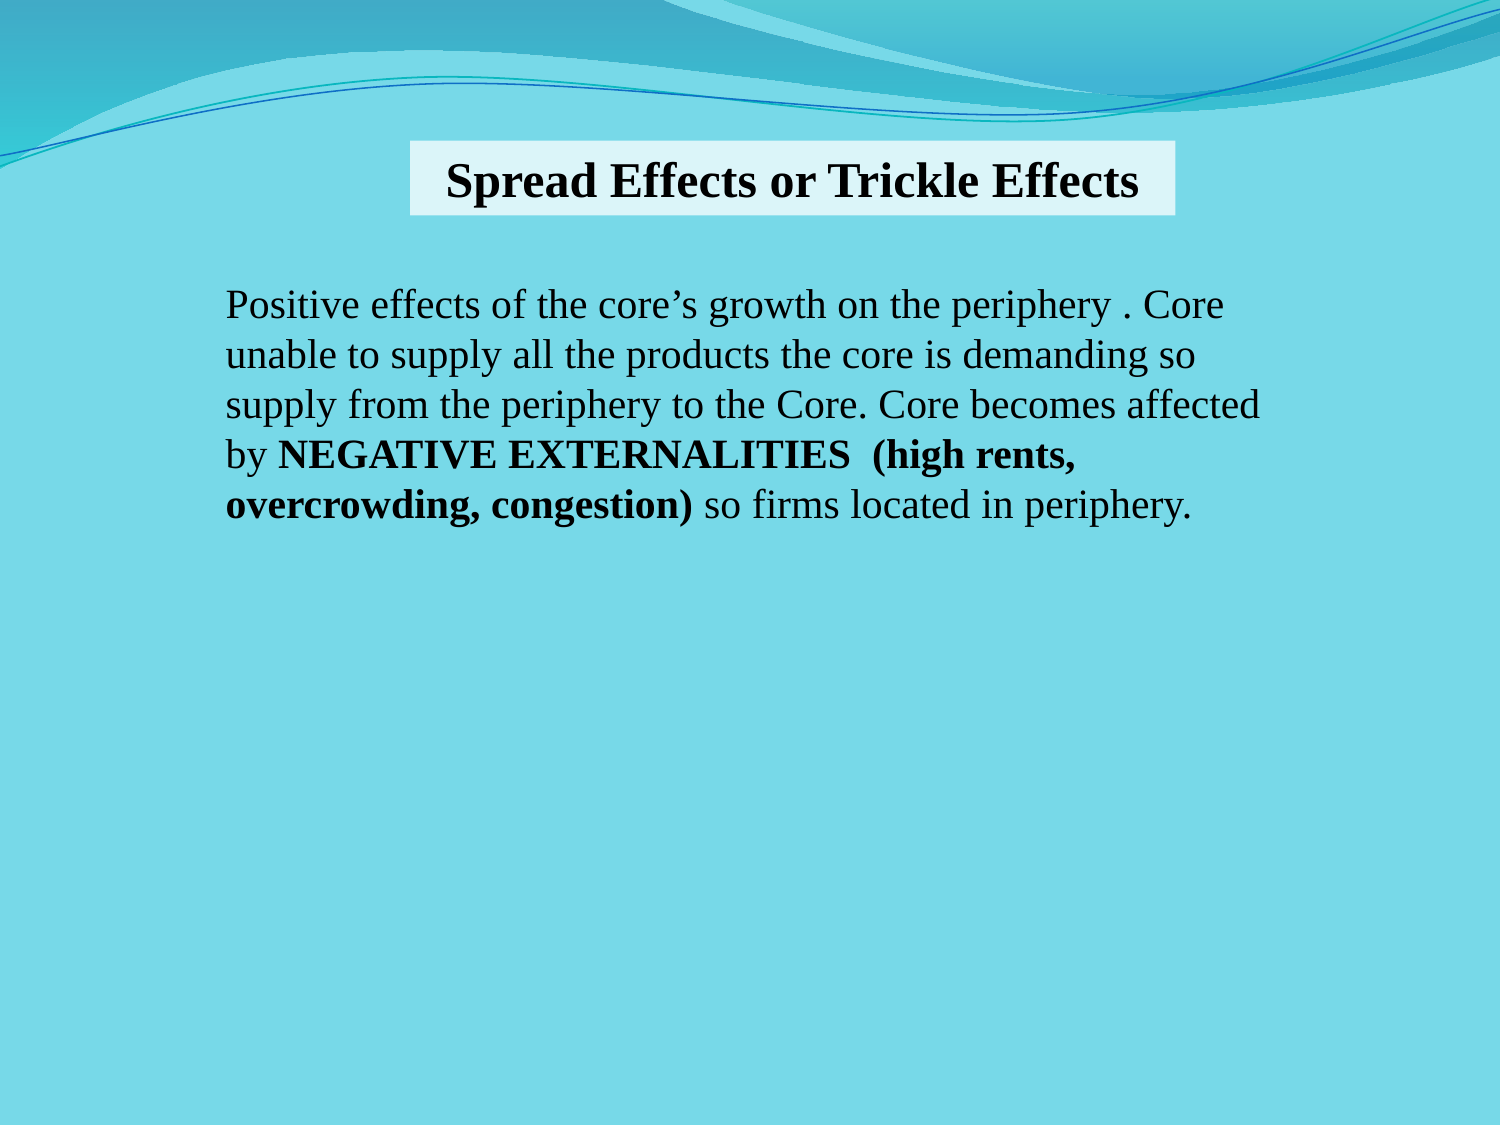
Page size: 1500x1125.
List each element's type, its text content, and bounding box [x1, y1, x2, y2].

text_box Positive effects of the core’s growth on the periphery . Core unable to supply all the products the core is demanding so supply from the periphery to the Core. Core becomes affected by NEGATIVE EXTERNALITIES (high rents, overcrowding, congestion) so firms located in periphery. [210, 269, 1301, 535]
text_box Spread Effects or Trickle Effects [410, 140, 1176, 216]
